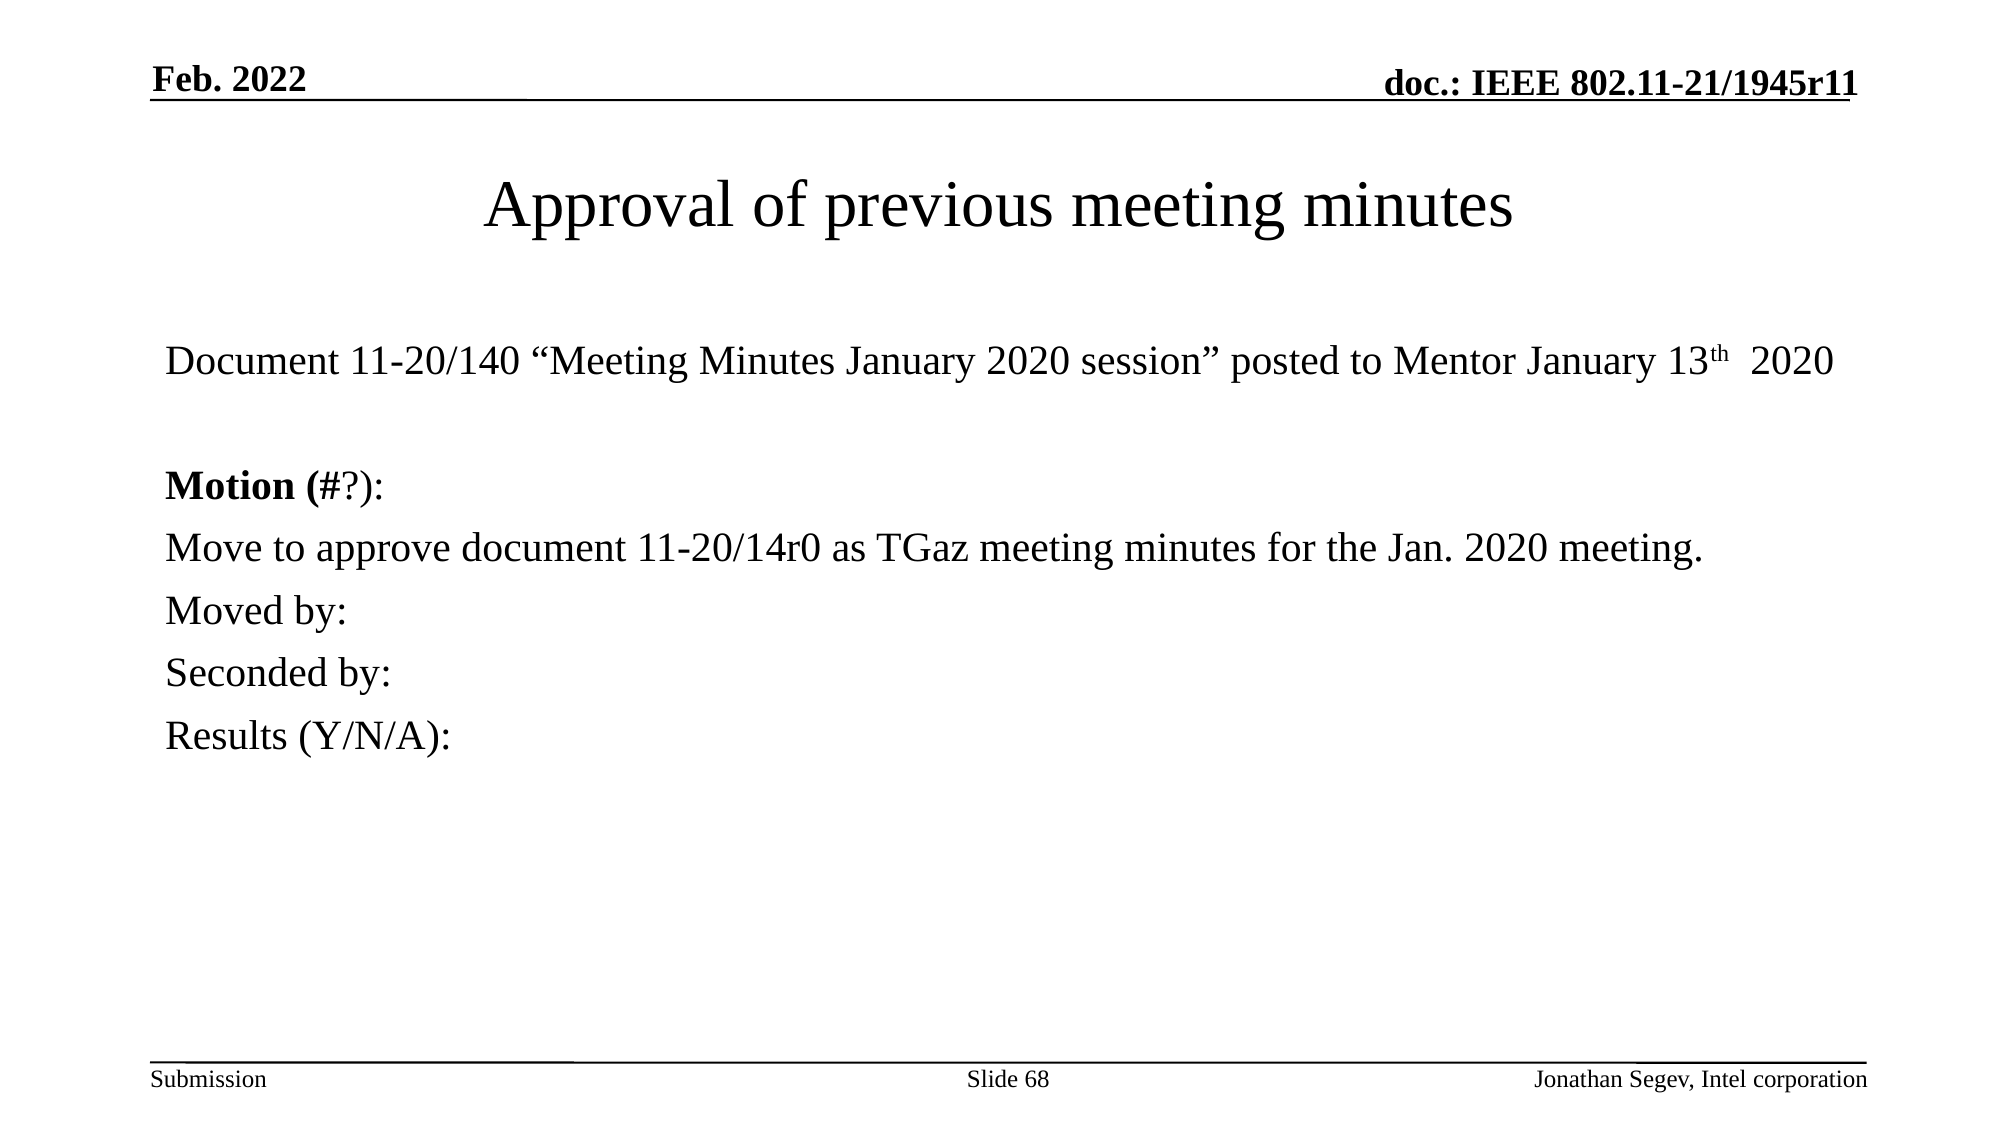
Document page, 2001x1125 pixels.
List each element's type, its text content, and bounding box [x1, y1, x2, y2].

title Approval of previous meeting minutes [149, 112, 1850, 288]
list Document 11-20/140 “Meeting Minutes January 2020 session” posted to Mentor January 13th 2020 Motion (#?): Move to approve document 11-20/14r0 as TGaz meeting minutes for the Jan. 2020 meeting. Moved by: Seconded by: Results (Y/N/A): [149, 324, 1850, 1000]
slide_number Slide 68 [950, 1061, 1067, 1123]
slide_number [152, 54, 563, 100]
footer Jonathan Segev, Intel corporation [1171, 1061, 1869, 1093]
